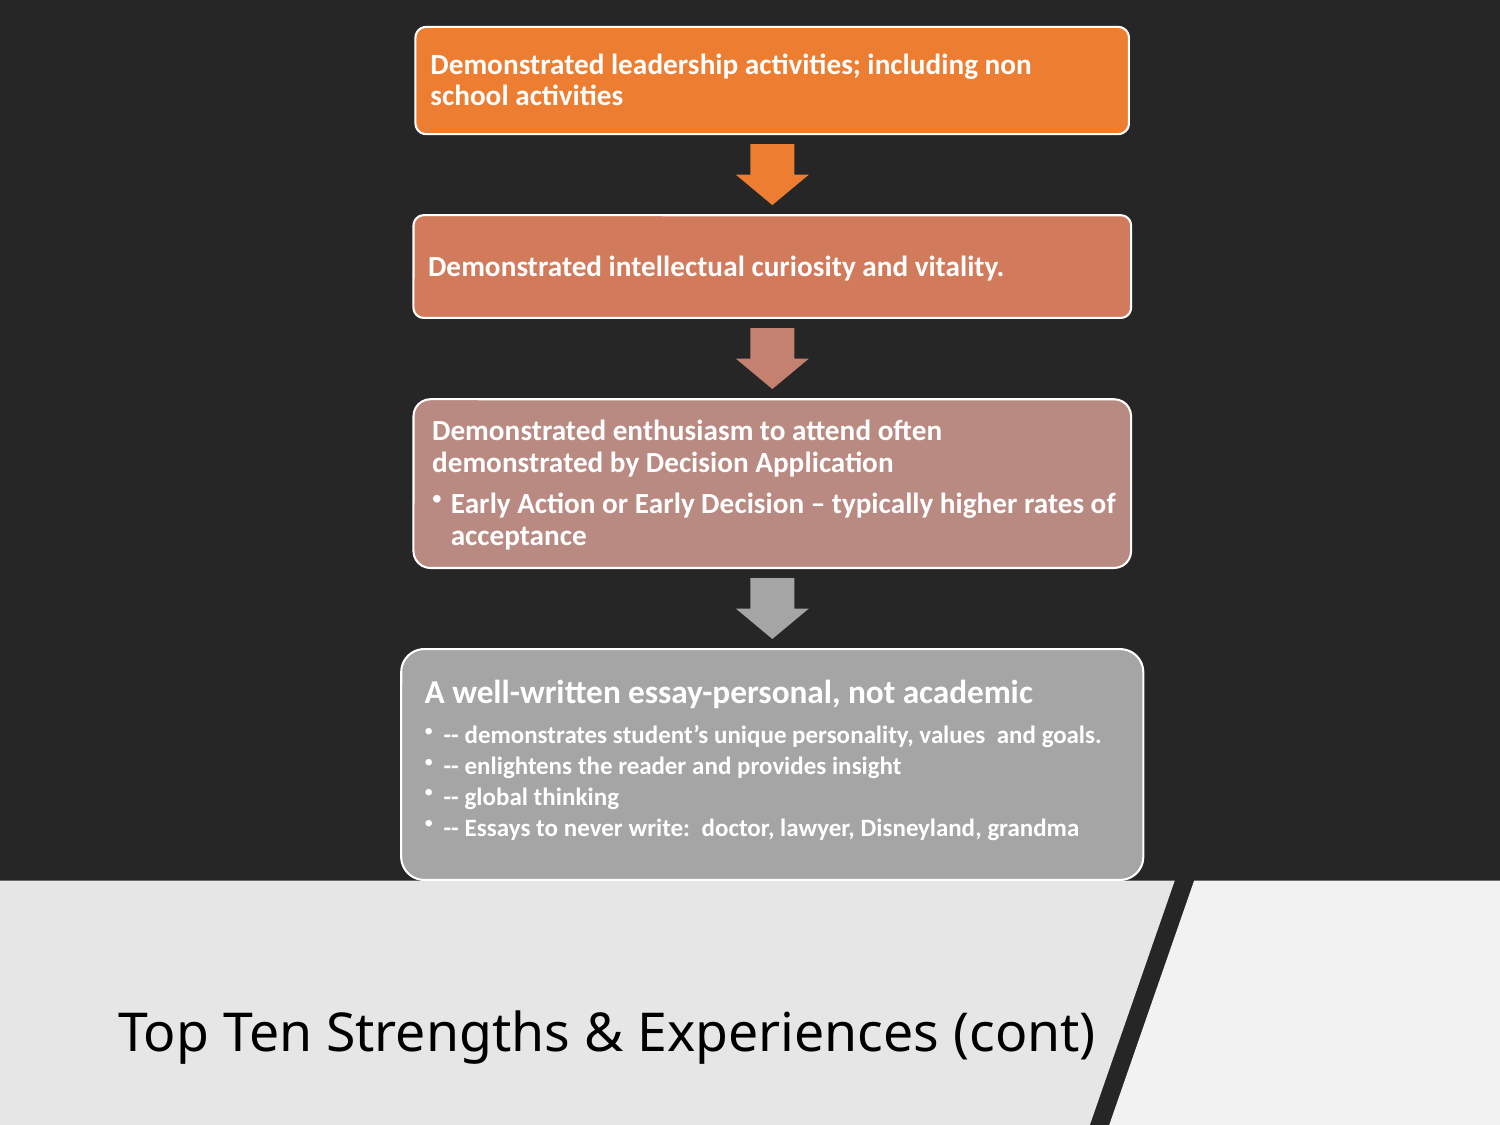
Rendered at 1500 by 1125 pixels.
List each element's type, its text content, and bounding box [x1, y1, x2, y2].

title Top Ten Strengths & Experiences (cont) [103, 981, 1213, 1087]
text_box [1108, 879, 1500, 1125]
text_box [0, 879, 1176, 1125]
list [83, 26, 1462, 881]
